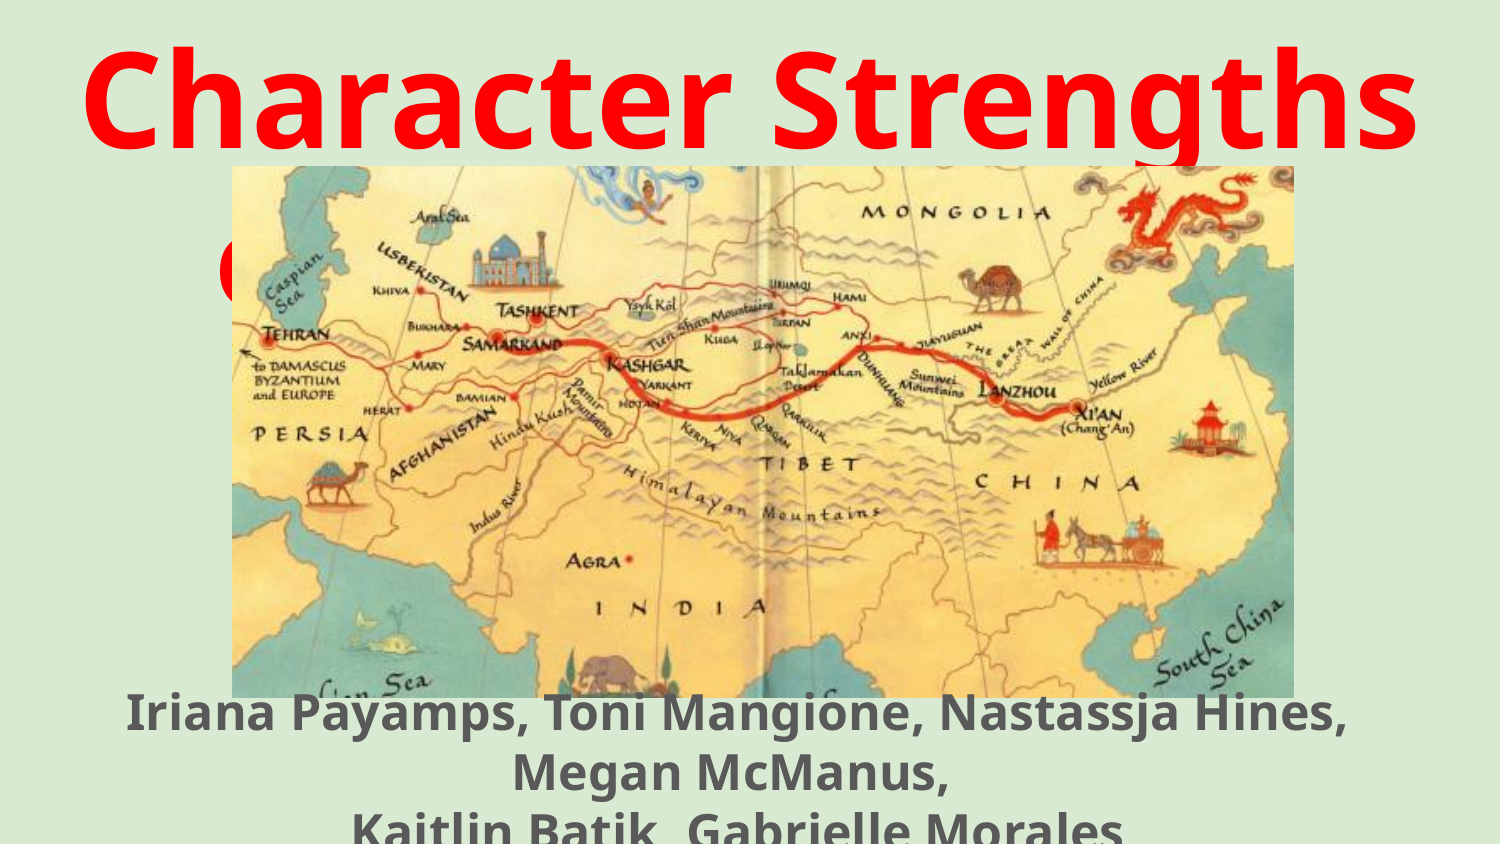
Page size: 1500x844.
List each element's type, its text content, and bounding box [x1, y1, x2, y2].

title Character Strengths on the Silk Road [20, 0, 1480, 138]
picture [232, 166, 1294, 698]
text_box Iriana Payamps, Toni Mangione, Nastassja Hines, Megan McManus, Kaitlin Batik, Gabrielle Morales [53, 697, 1423, 844]
